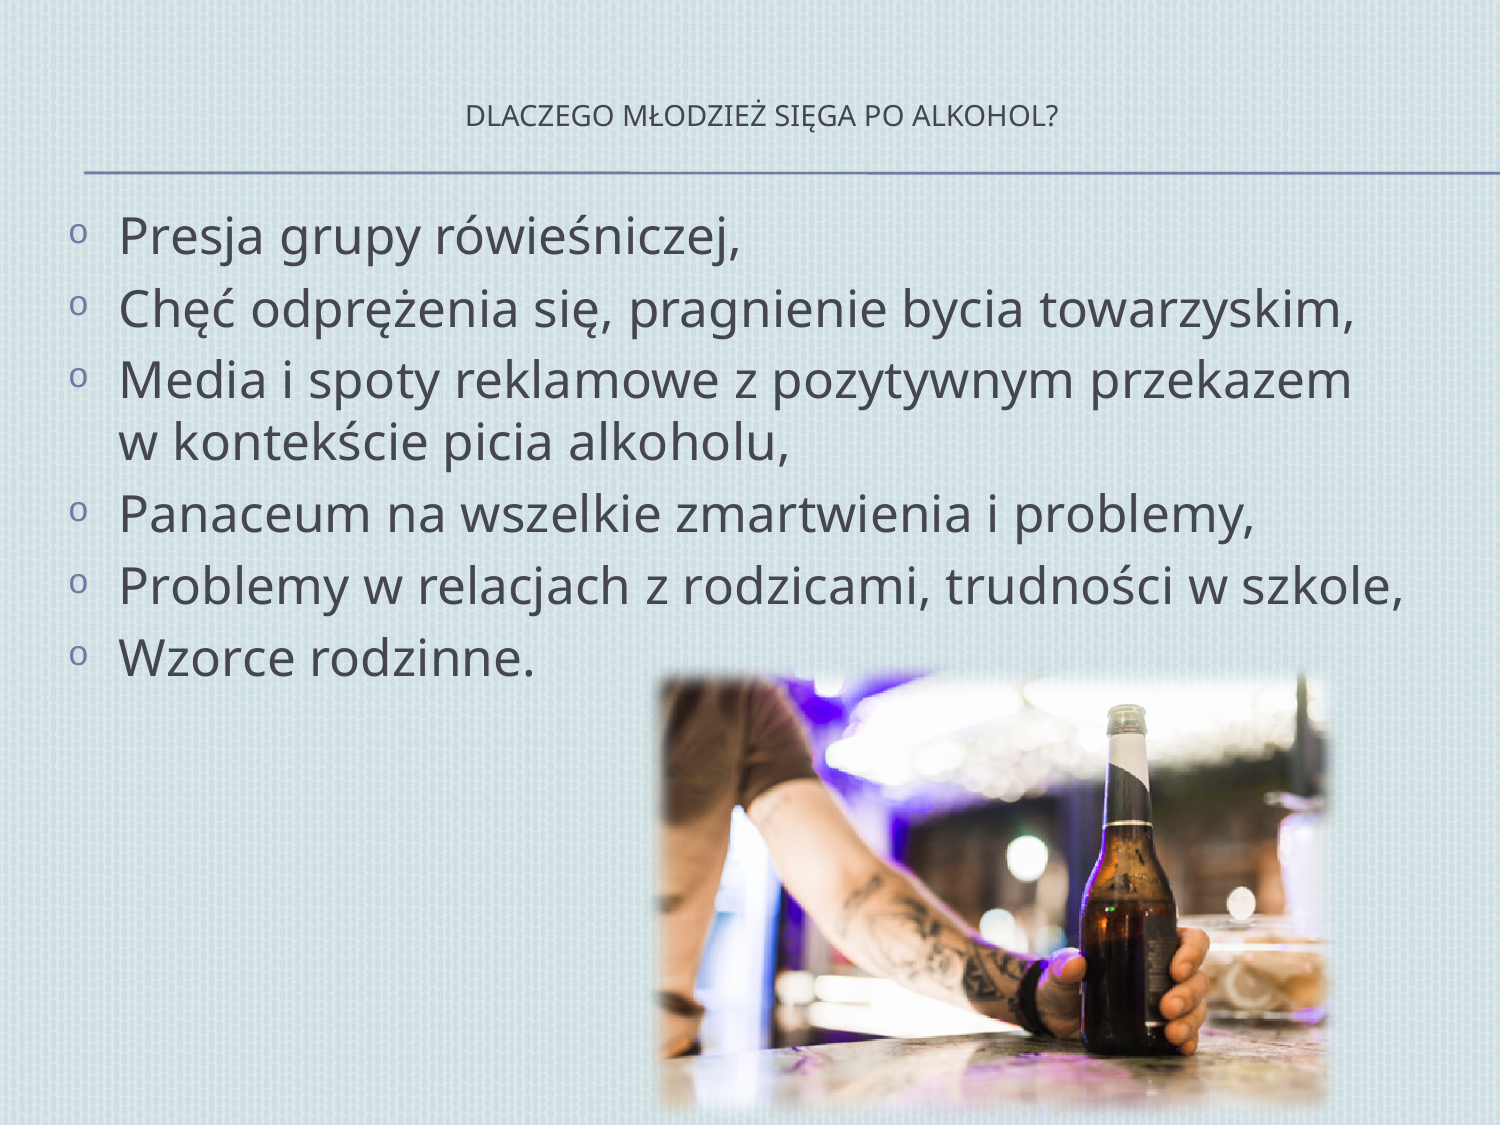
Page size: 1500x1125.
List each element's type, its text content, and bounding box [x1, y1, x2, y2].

title Dlaczego młodzież sięga po alkohol? [53, 54, 1479, 176]
list Presja grupy rówieśniczej, Chęć odprężenia się, pragnienie bycia towarzyskim, Media i spoty reklamowe z pozytywnym przekazem w kontekście picia alkoholu, Panaceum na wszelkie zmartwienia i problemy, Problemy w relacjach z rodzicami, trudności w szkole, Wzorce rodzinne. [53, 196, 1471, 705]
picture [644, 661, 1342, 1125]
